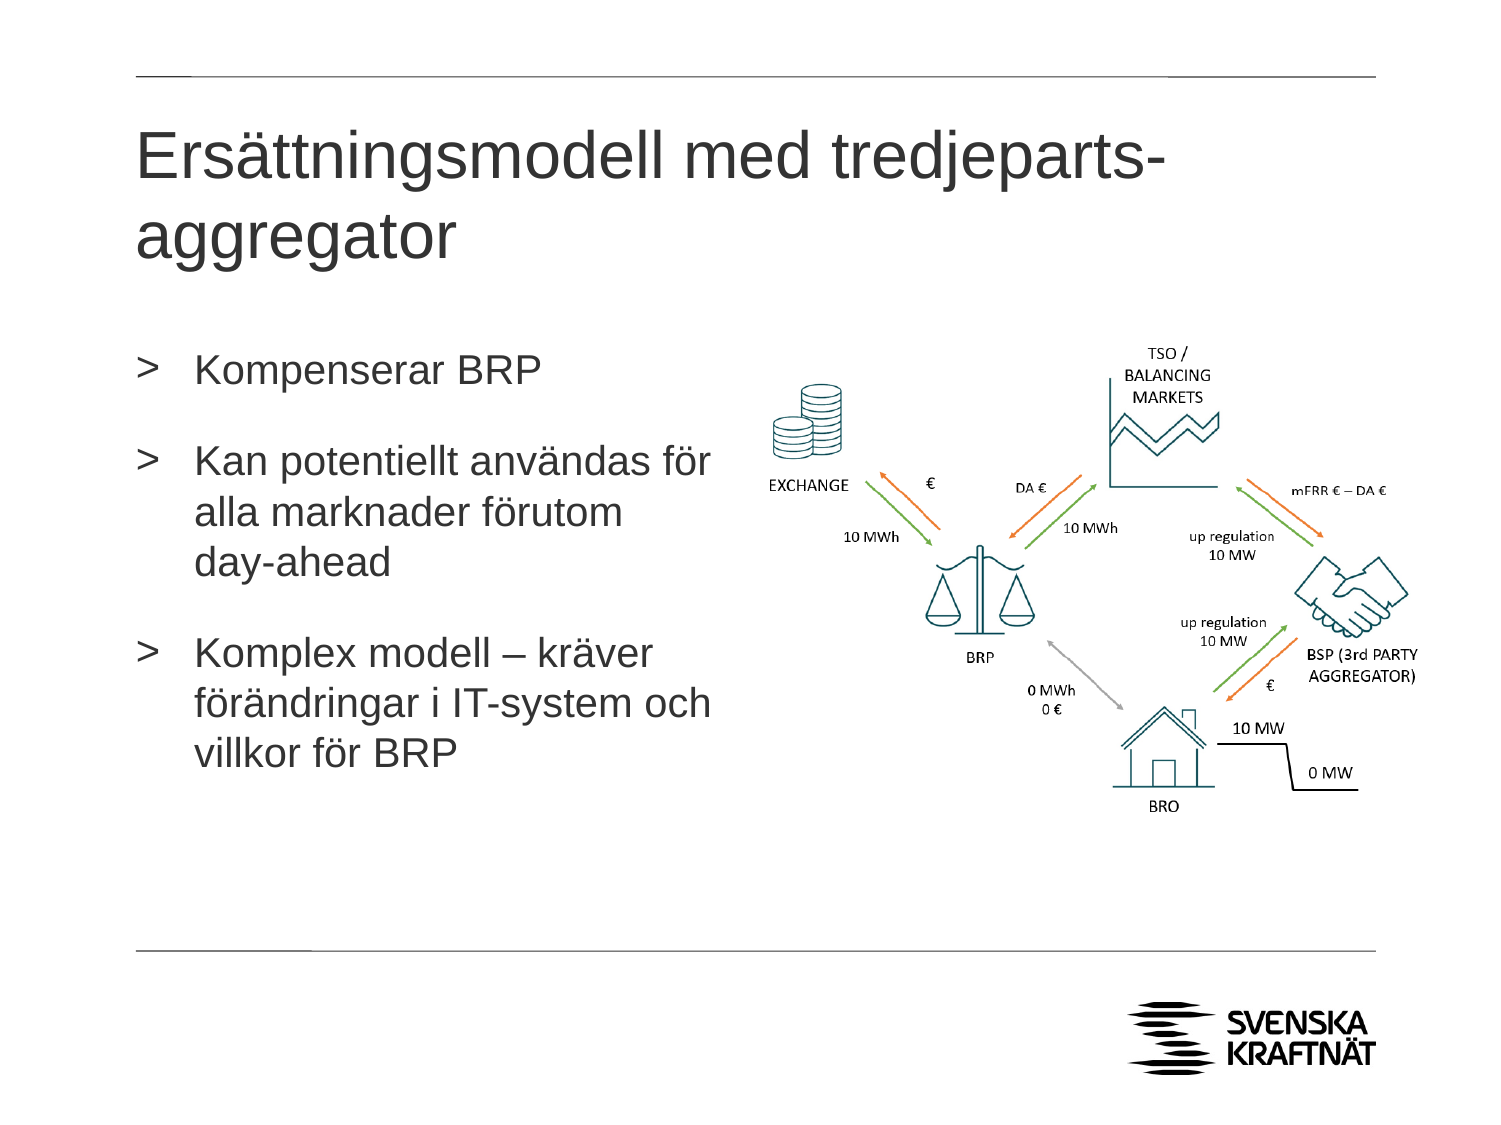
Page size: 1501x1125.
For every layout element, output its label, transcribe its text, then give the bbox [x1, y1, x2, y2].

picture [749, 325, 1443, 825]
list Kompenserar BRP Kan potentiellt användas för alla marknader förutom day-ahead Komplex modell – kräver förändringar i IT-system och villkor för BRP [135, 342, 715, 951]
title Ersättningsmodell med tredjeparts-aggregator [135, 112, 1376, 290]
picture [1127, 1002, 1376, 1075]
